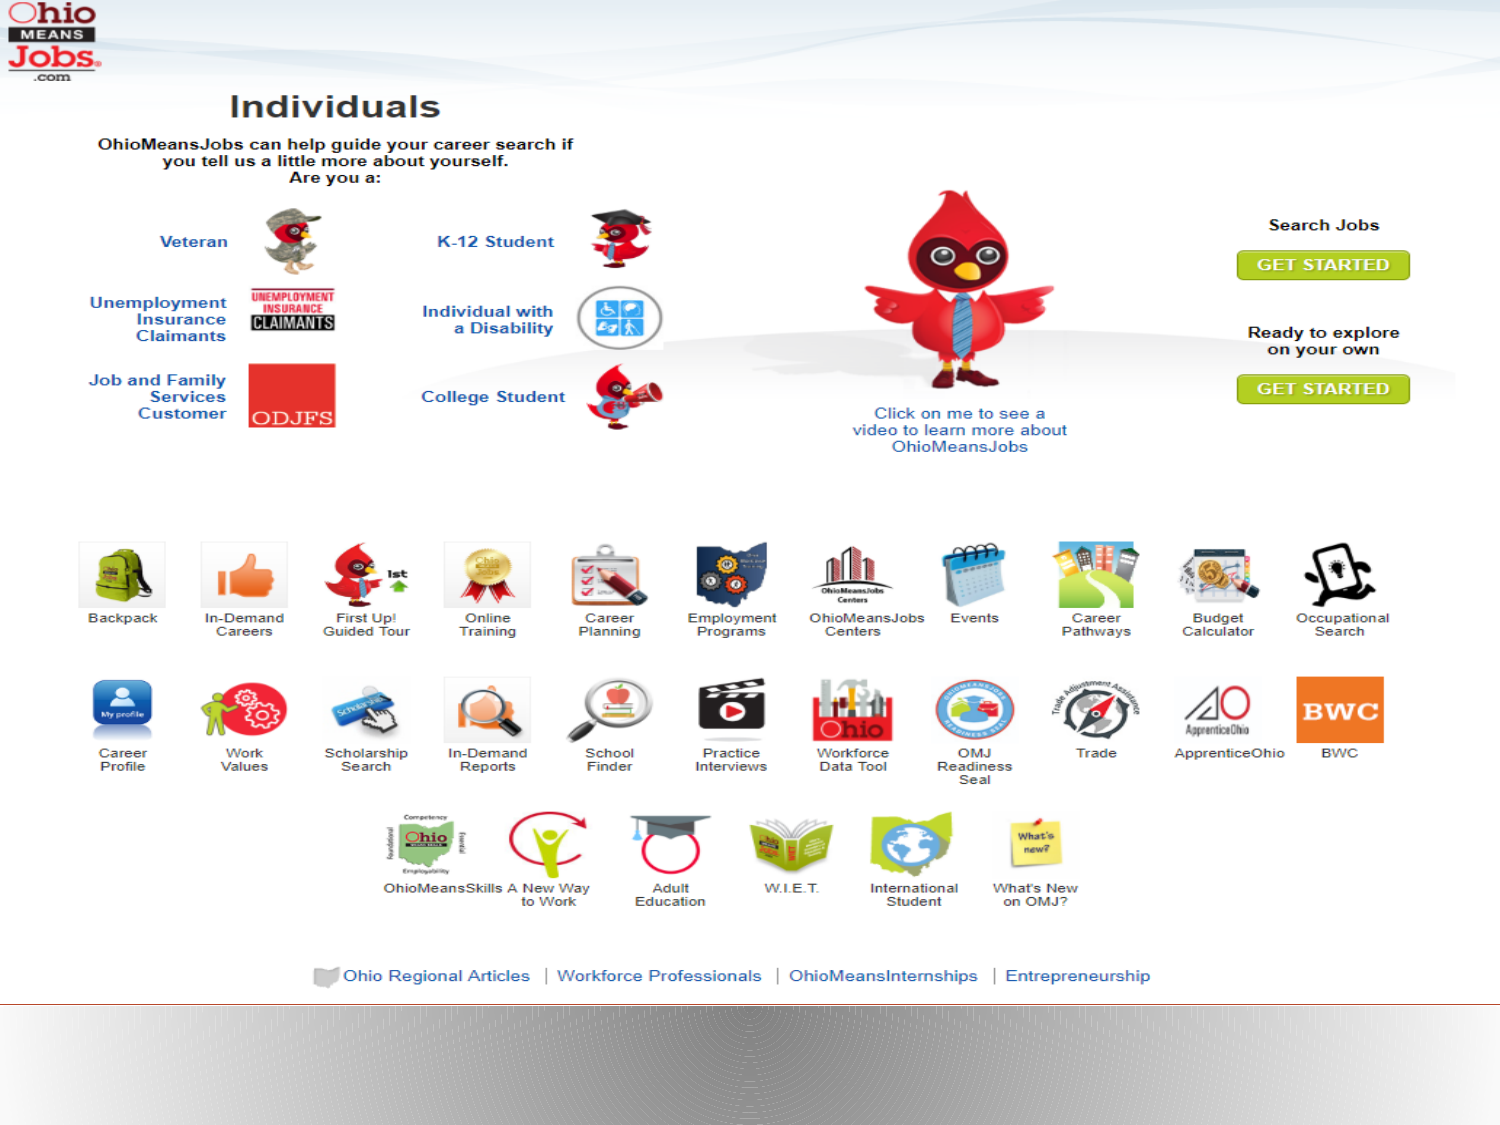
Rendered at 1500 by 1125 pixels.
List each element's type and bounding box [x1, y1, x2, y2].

list [0, 0, 1500, 1000]
text_box [0, 1006, 1500, 1125]
